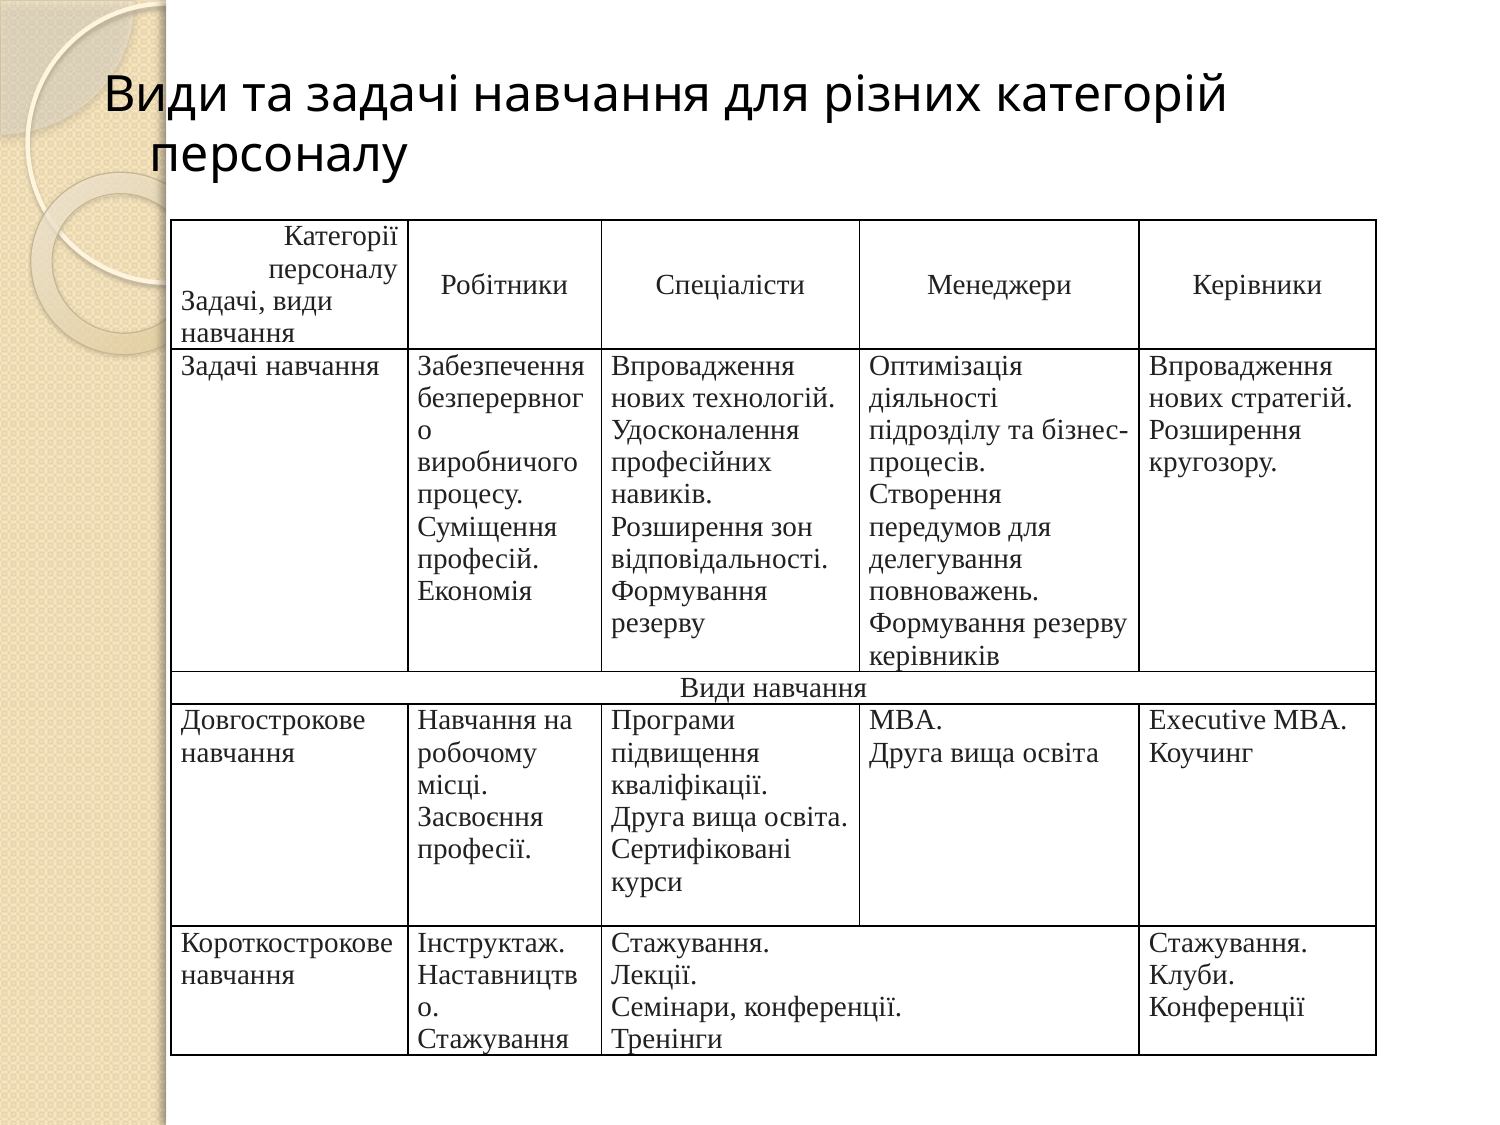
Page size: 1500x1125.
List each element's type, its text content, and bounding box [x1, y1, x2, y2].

table_cell Навчання на робочому місці. Засвоєння професії. [409, 705, 601, 925]
table_cell Впровадження нових технологій. Удосконалення професійних навиків. Розширення зон відповідальності. Формування резерву [602, 350, 859, 671]
table_cell Довгострокове навчання [172, 705, 407, 925]
table_cell MBA. Друга вища освіта [860, 705, 1138, 925]
table_header Керівники [1140, 221, 1375, 348]
table_header Категорії персоналу Задачі, види навчання [172, 221, 407, 348]
table_cell Стажування. Лекції. Семінари, конференції. Тренінги [602, 927, 1138, 1054]
table_cell Executive MBA. Коучинг [1140, 705, 1375, 925]
table_cell Забезпечення безперервного виробничого процесу. Суміщення професій. Економія [409, 350, 601, 671]
table_cell Стажування. Клуби. Конференції [1140, 927, 1375, 1054]
table_header Менеджери [860, 221, 1138, 348]
table_cell Види навчання [172, 672, 1375, 703]
table_cell Впровадження нових стратегій. Розширення кругозору. [1140, 350, 1375, 671]
table_cell Програми підвищення кваліфікації. Друга вища освіта. Сертифіковані курси [602, 705, 859, 925]
table_cell Короткострокове навчання [172, 927, 407, 1054]
list Види та задачі навчання для різних категорій персоналу [75, 54, 1425, 986]
table_cell Оптимізація діяльності підрозділу та бізнес-процесів. Створення передумов для делегування повноважень. Формування резерву керівників [860, 350, 1138, 671]
table_cell Інструктаж. Наставництво. Стажування [409, 927, 601, 1054]
table_cell Задачі навчання [172, 350, 407, 671]
table_header Робітники [409, 221, 601, 348]
table_header Спеціалісти [602, 221, 859, 348]
